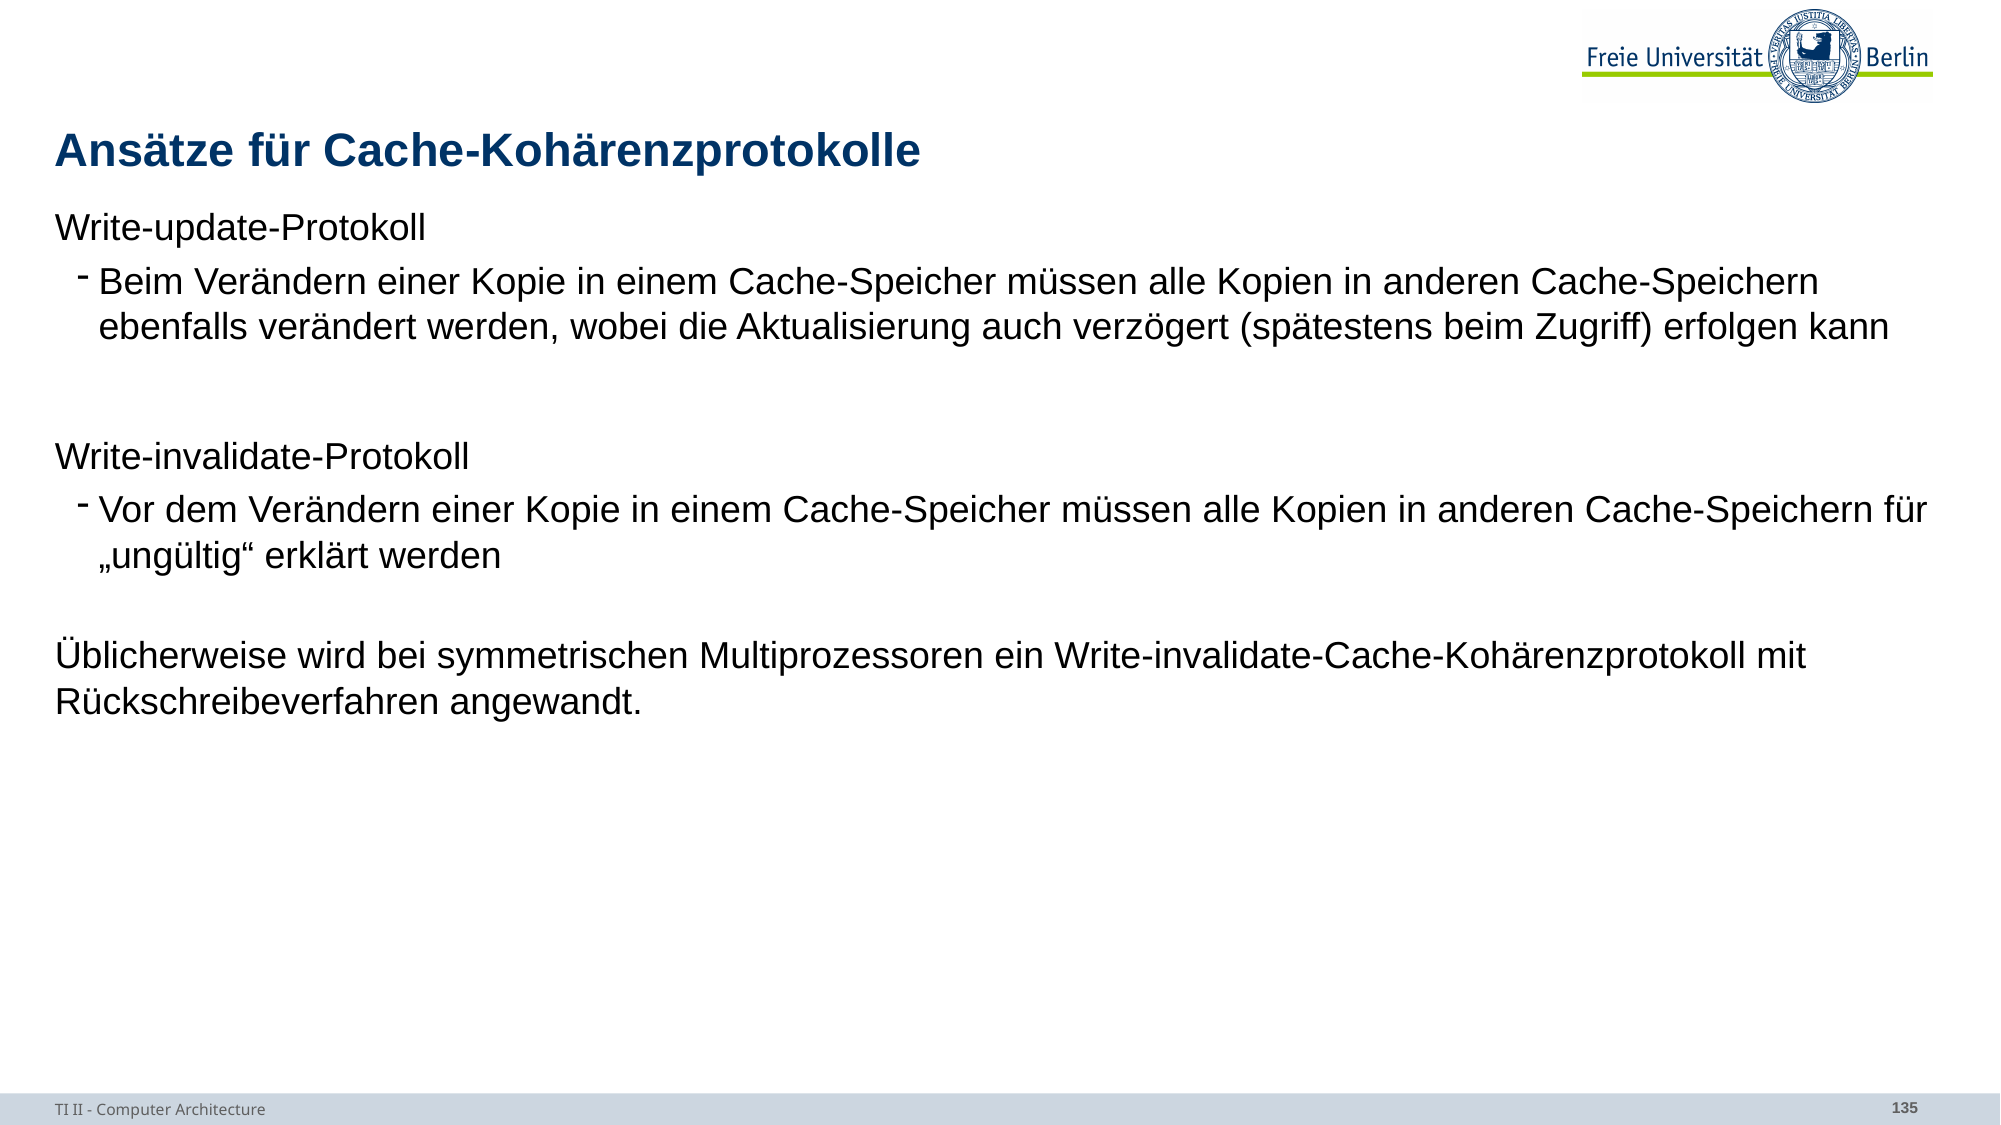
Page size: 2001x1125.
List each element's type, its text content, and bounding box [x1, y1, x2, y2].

picture [1582, 9, 1933, 103]
title Ansätze für Cache-Kohärenzprotokolle [54, 117, 1946, 188]
footer TI II - Computer Architecture [54, 1091, 1363, 1125]
list Write-update-Protokoll Beim Verändern einer Kopie in einem Cache-Speicher müssen alle Kopien in anderen Cache-Speichern ebenfalls verändert werden, wobei die Aktualisierung auch verzögert (spätestens beim Zugriff) erfolgen kann Write-invalidate-Protokoll Vor dem Verändern einer Kopie in einem Cache-Speicher müssen alle Kopien in anderen Cache-Speichern für „ungültig“ erklärt werden Üblicherweise wird bei symmetrischen Multiprozessoren ein Write-invalidate-Cache-Kohärenzprotokoll mit Rückschreibeverfahren angewandt. [54, 201, 1946, 1064]
